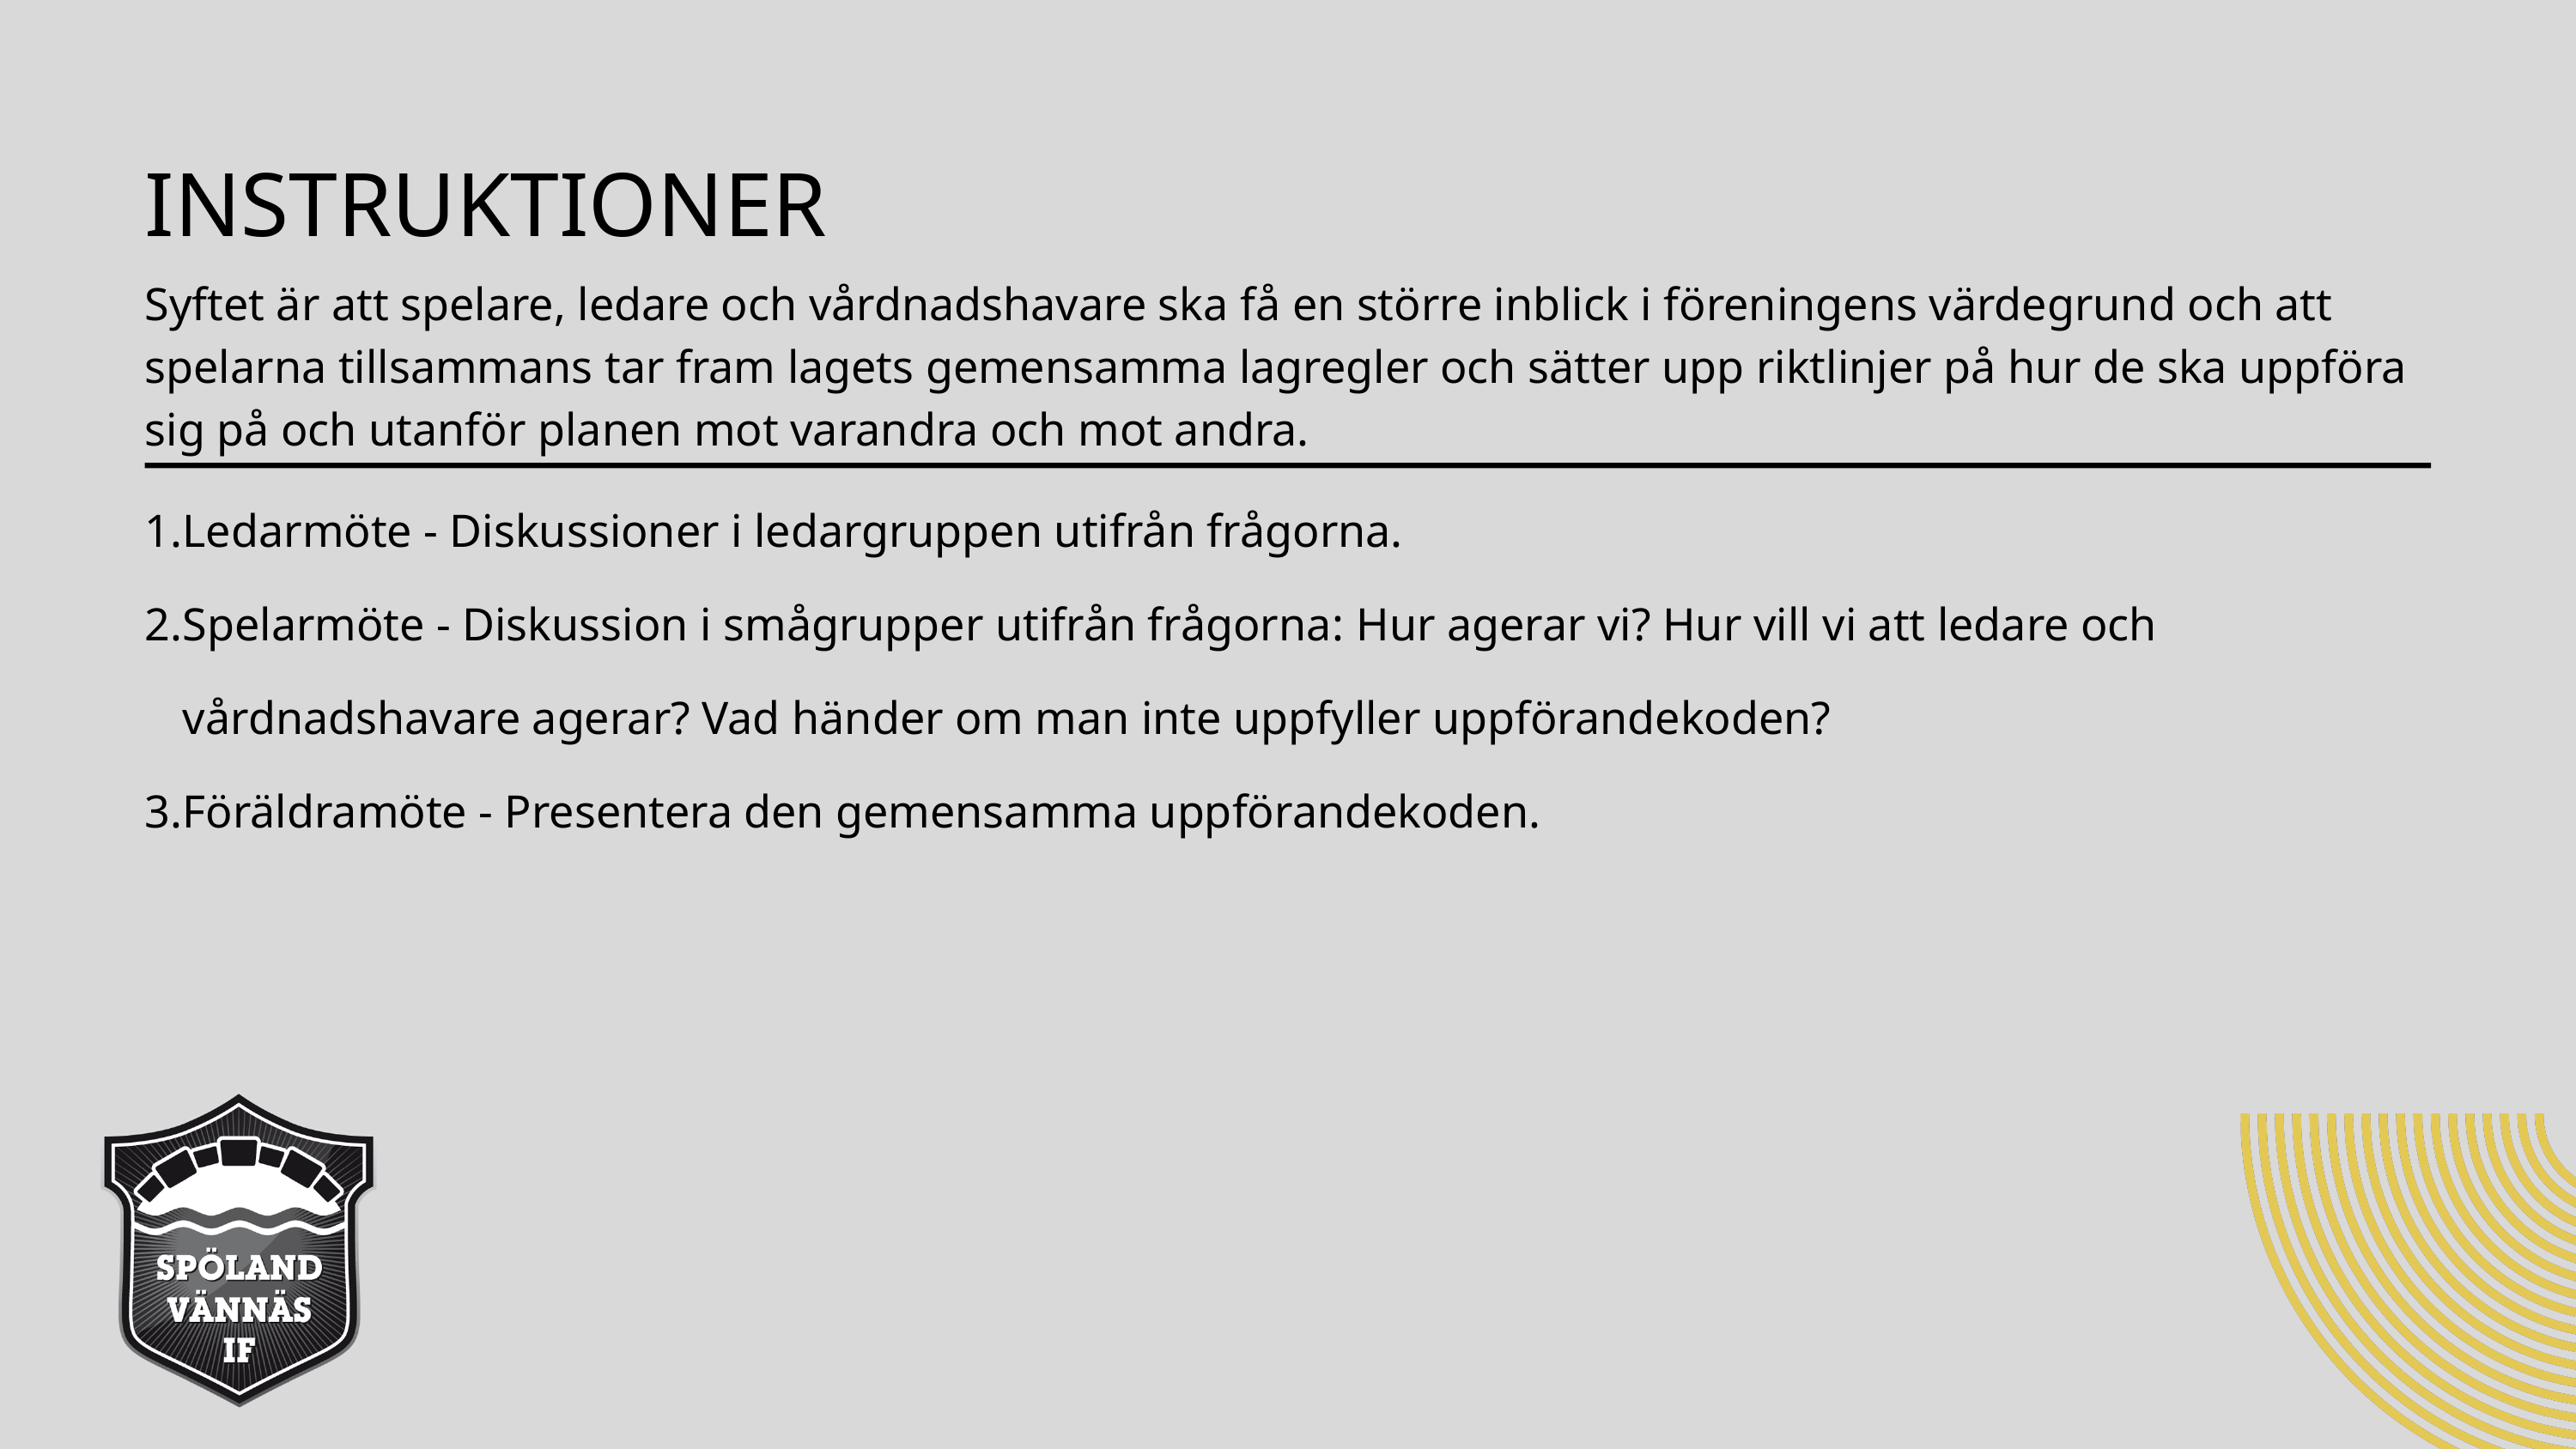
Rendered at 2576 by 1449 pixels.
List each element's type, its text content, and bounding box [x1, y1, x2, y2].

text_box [86, 1088, 2576, 1449]
text_box Syftet är att spelare, ledare och vårdnadshavare ska få en större inblick i föreningens värdegrund och att spelarna tillsammans tar fram lagets gemensamma lagregler och sätter upp riktlinjer på hur de ska uppföra sig på och utanför planen mot varandra och mot andra. [144, 267, 2432, 456]
text_box INSTRUKTIONER [144, 131, 975, 254]
text_box Ledarmöte - Diskussioner i ledargruppen utifrån frågorna. Spelarmöte - Diskussion i smågrupper utifrån frågorna: Hur agerar vi? Hur vill vi att ledare och vårdnadshavare agerar? Vad händer om man inte uppfyller uppförandekoden? Föräldramöte - Presentera den gemensamma uppförandekoden. [106, 463, 2432, 900]
